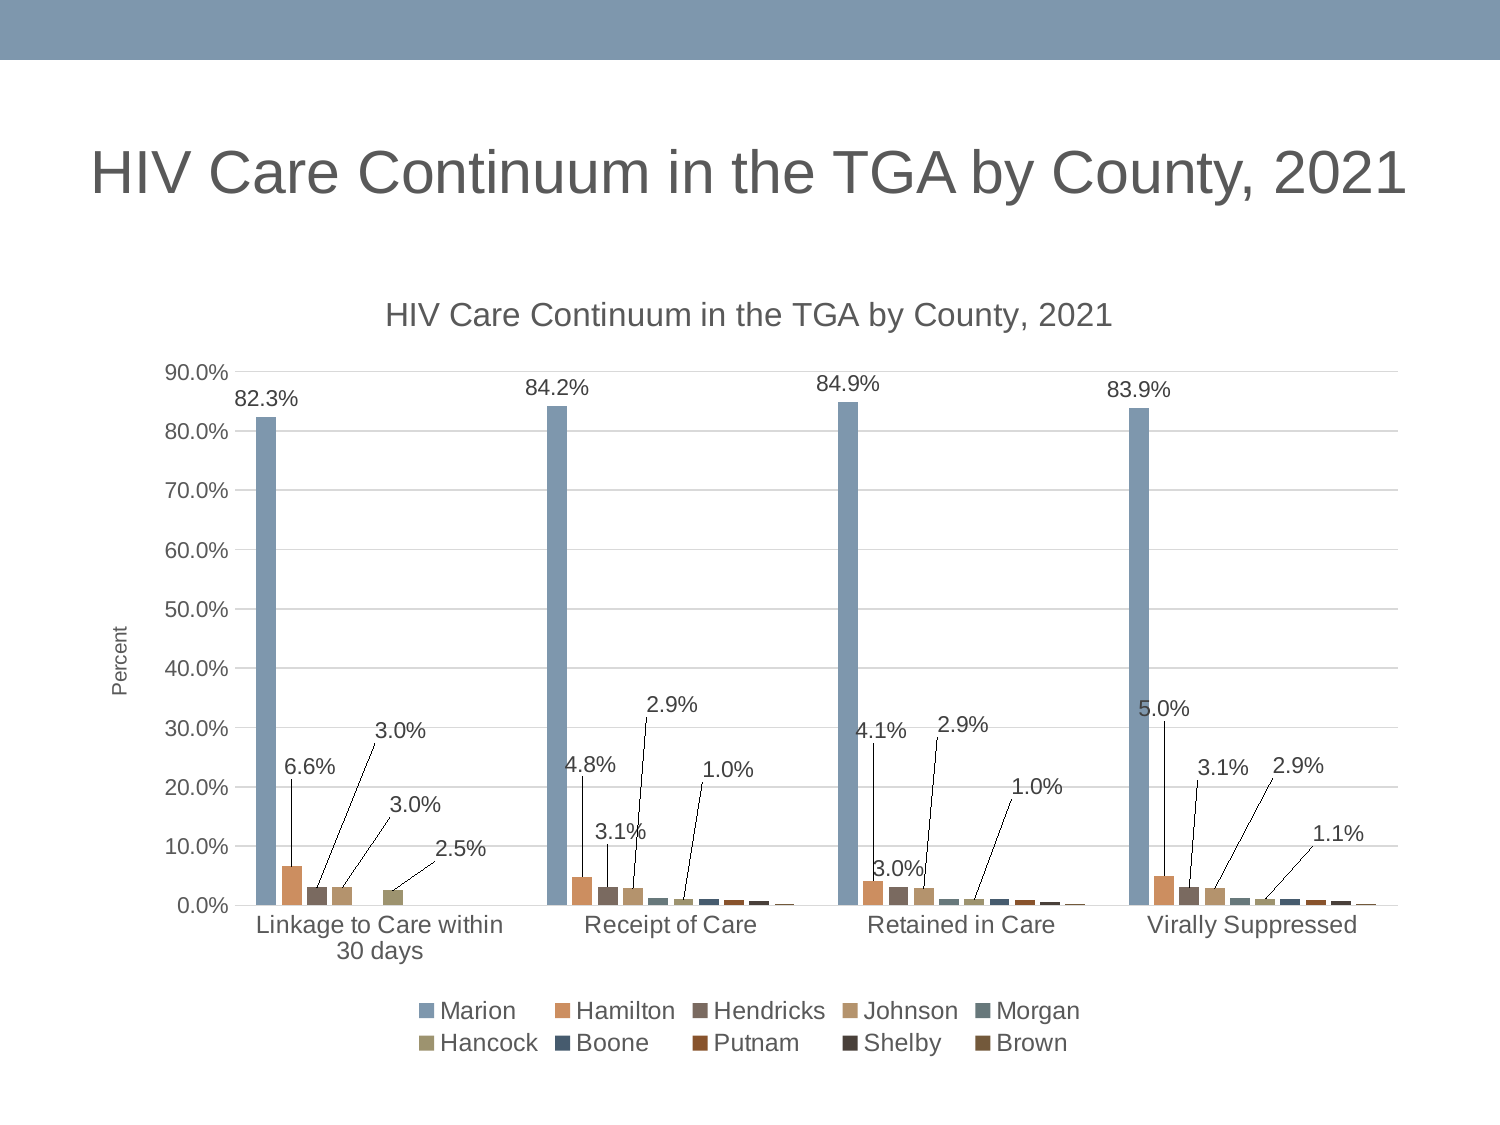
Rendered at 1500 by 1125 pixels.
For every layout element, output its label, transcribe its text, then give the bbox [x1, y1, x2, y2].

title HIV Care Continuum in the TGA by County, 2021 [75, 87, 1425, 250]
chart [74, 262, 1426, 1063]
